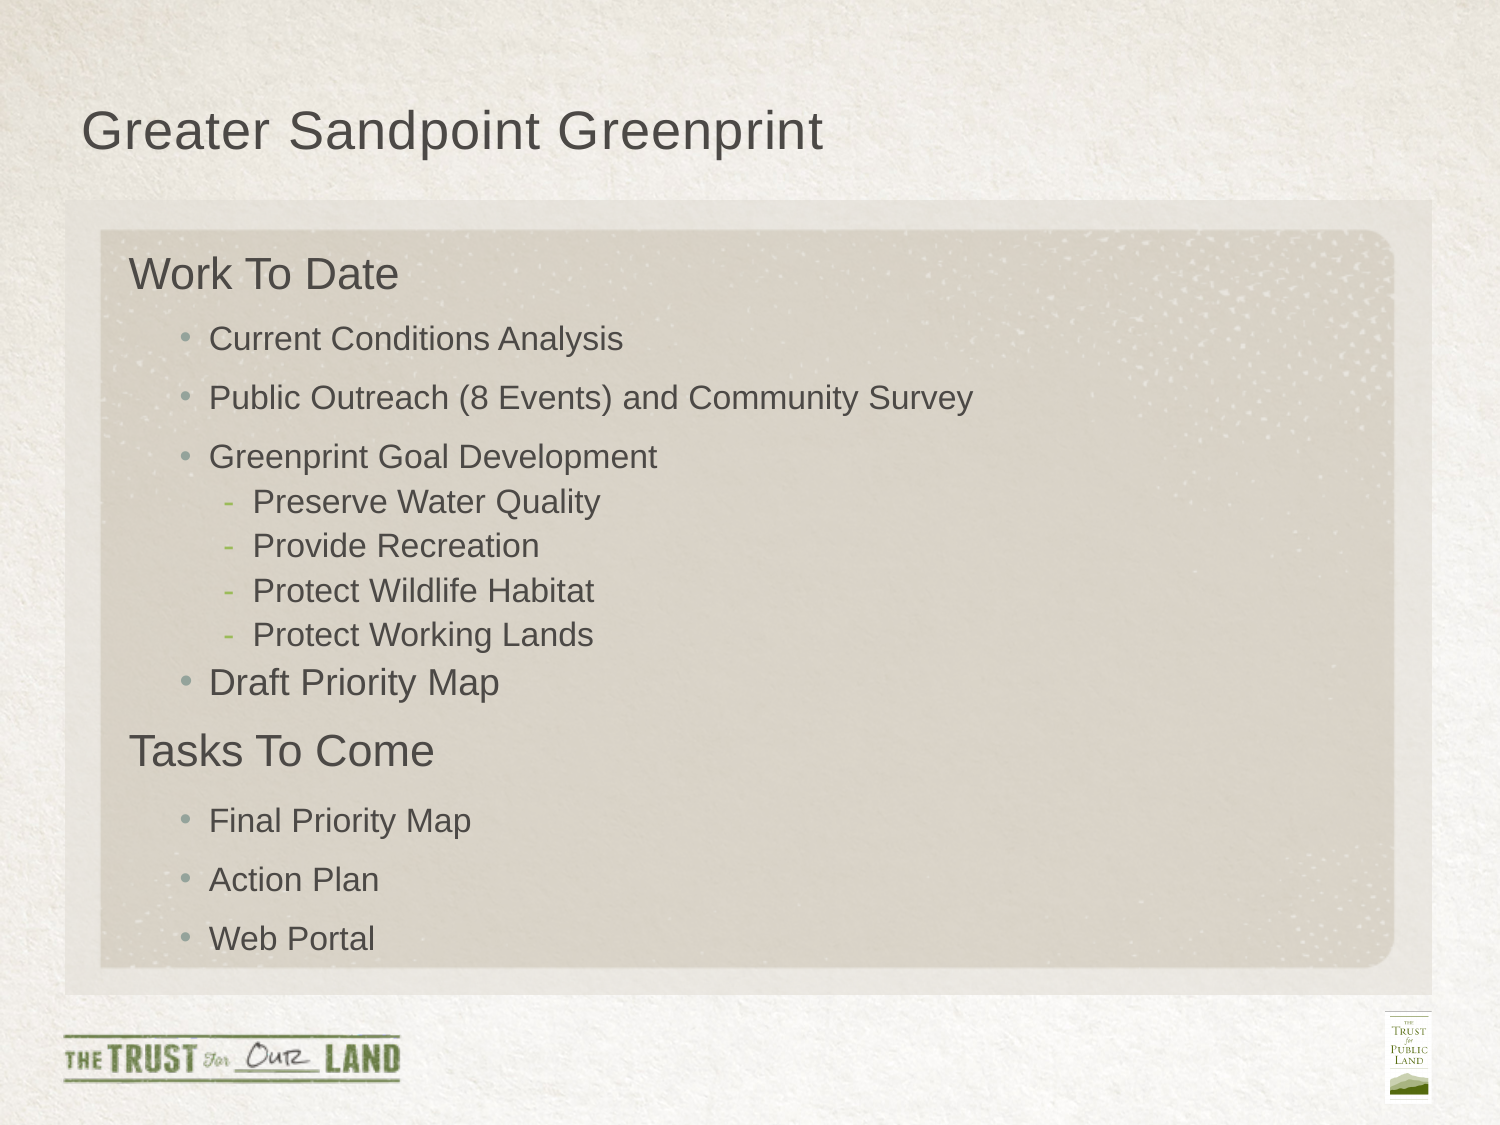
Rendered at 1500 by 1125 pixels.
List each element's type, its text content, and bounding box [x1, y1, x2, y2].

list Work To Date Current Conditions Analysis Public Outreach (8 Events) and Community Survey Greenprint Goal Development Preserve Water Quality Provide Recreation Protect Wildlife Habitat Protect Working Lands Draft Priority Map Tasks To Come Final Priority Map Action Plan Web Portal [106, 236, 1393, 966]
picture [0, 0, 1500, 1125]
title Greater Sandpoint Greenprint [66, 54, 1434, 201]
